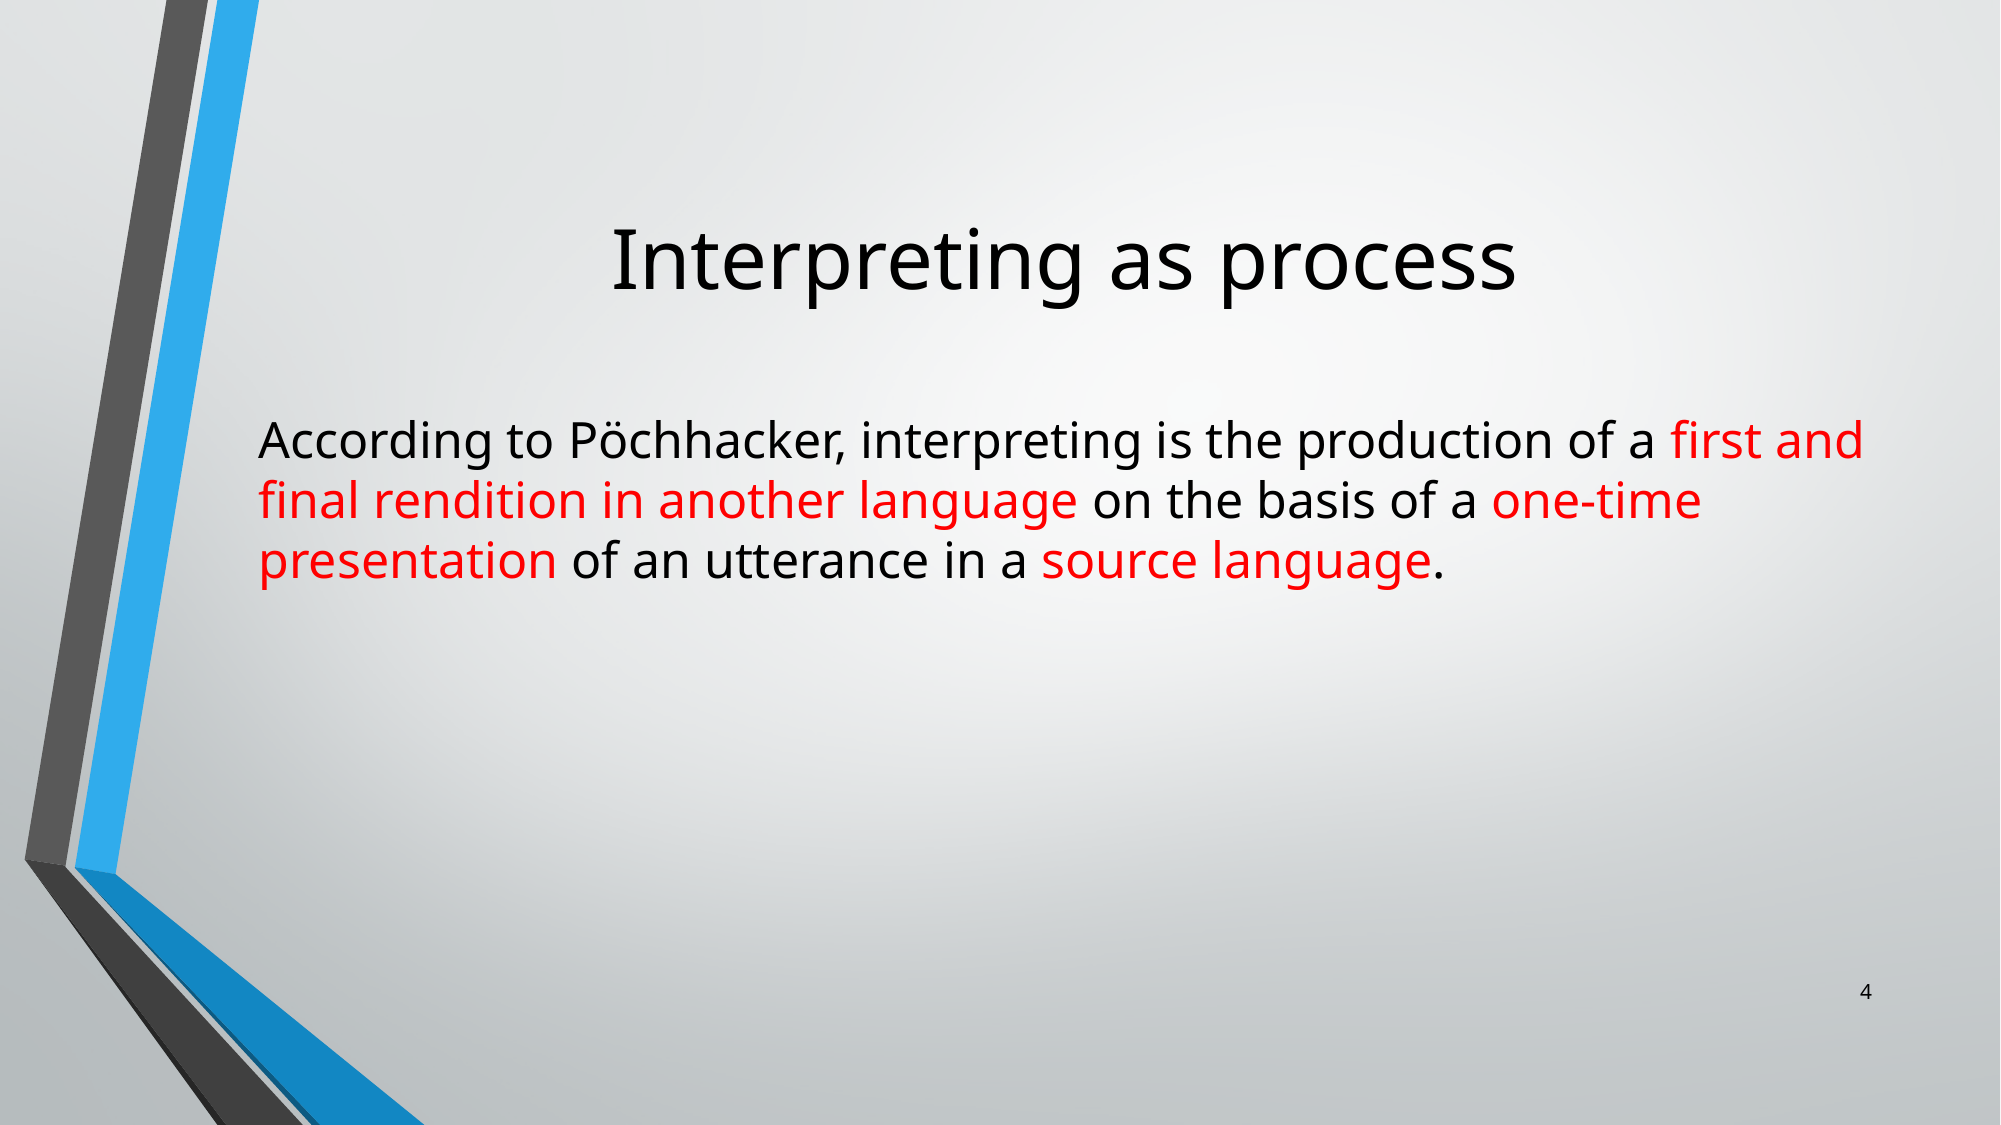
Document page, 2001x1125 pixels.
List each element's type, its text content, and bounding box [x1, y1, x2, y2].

slide_number 4 [1796, 962, 1887, 1023]
list According to Pöchhacker, interpreting is the production of a first and final rendition in another language on the basis of a one-time presentation of an utterance in a source language. [243, 283, 1887, 796]
title Interpreting as process [243, 112, 1887, 283]
